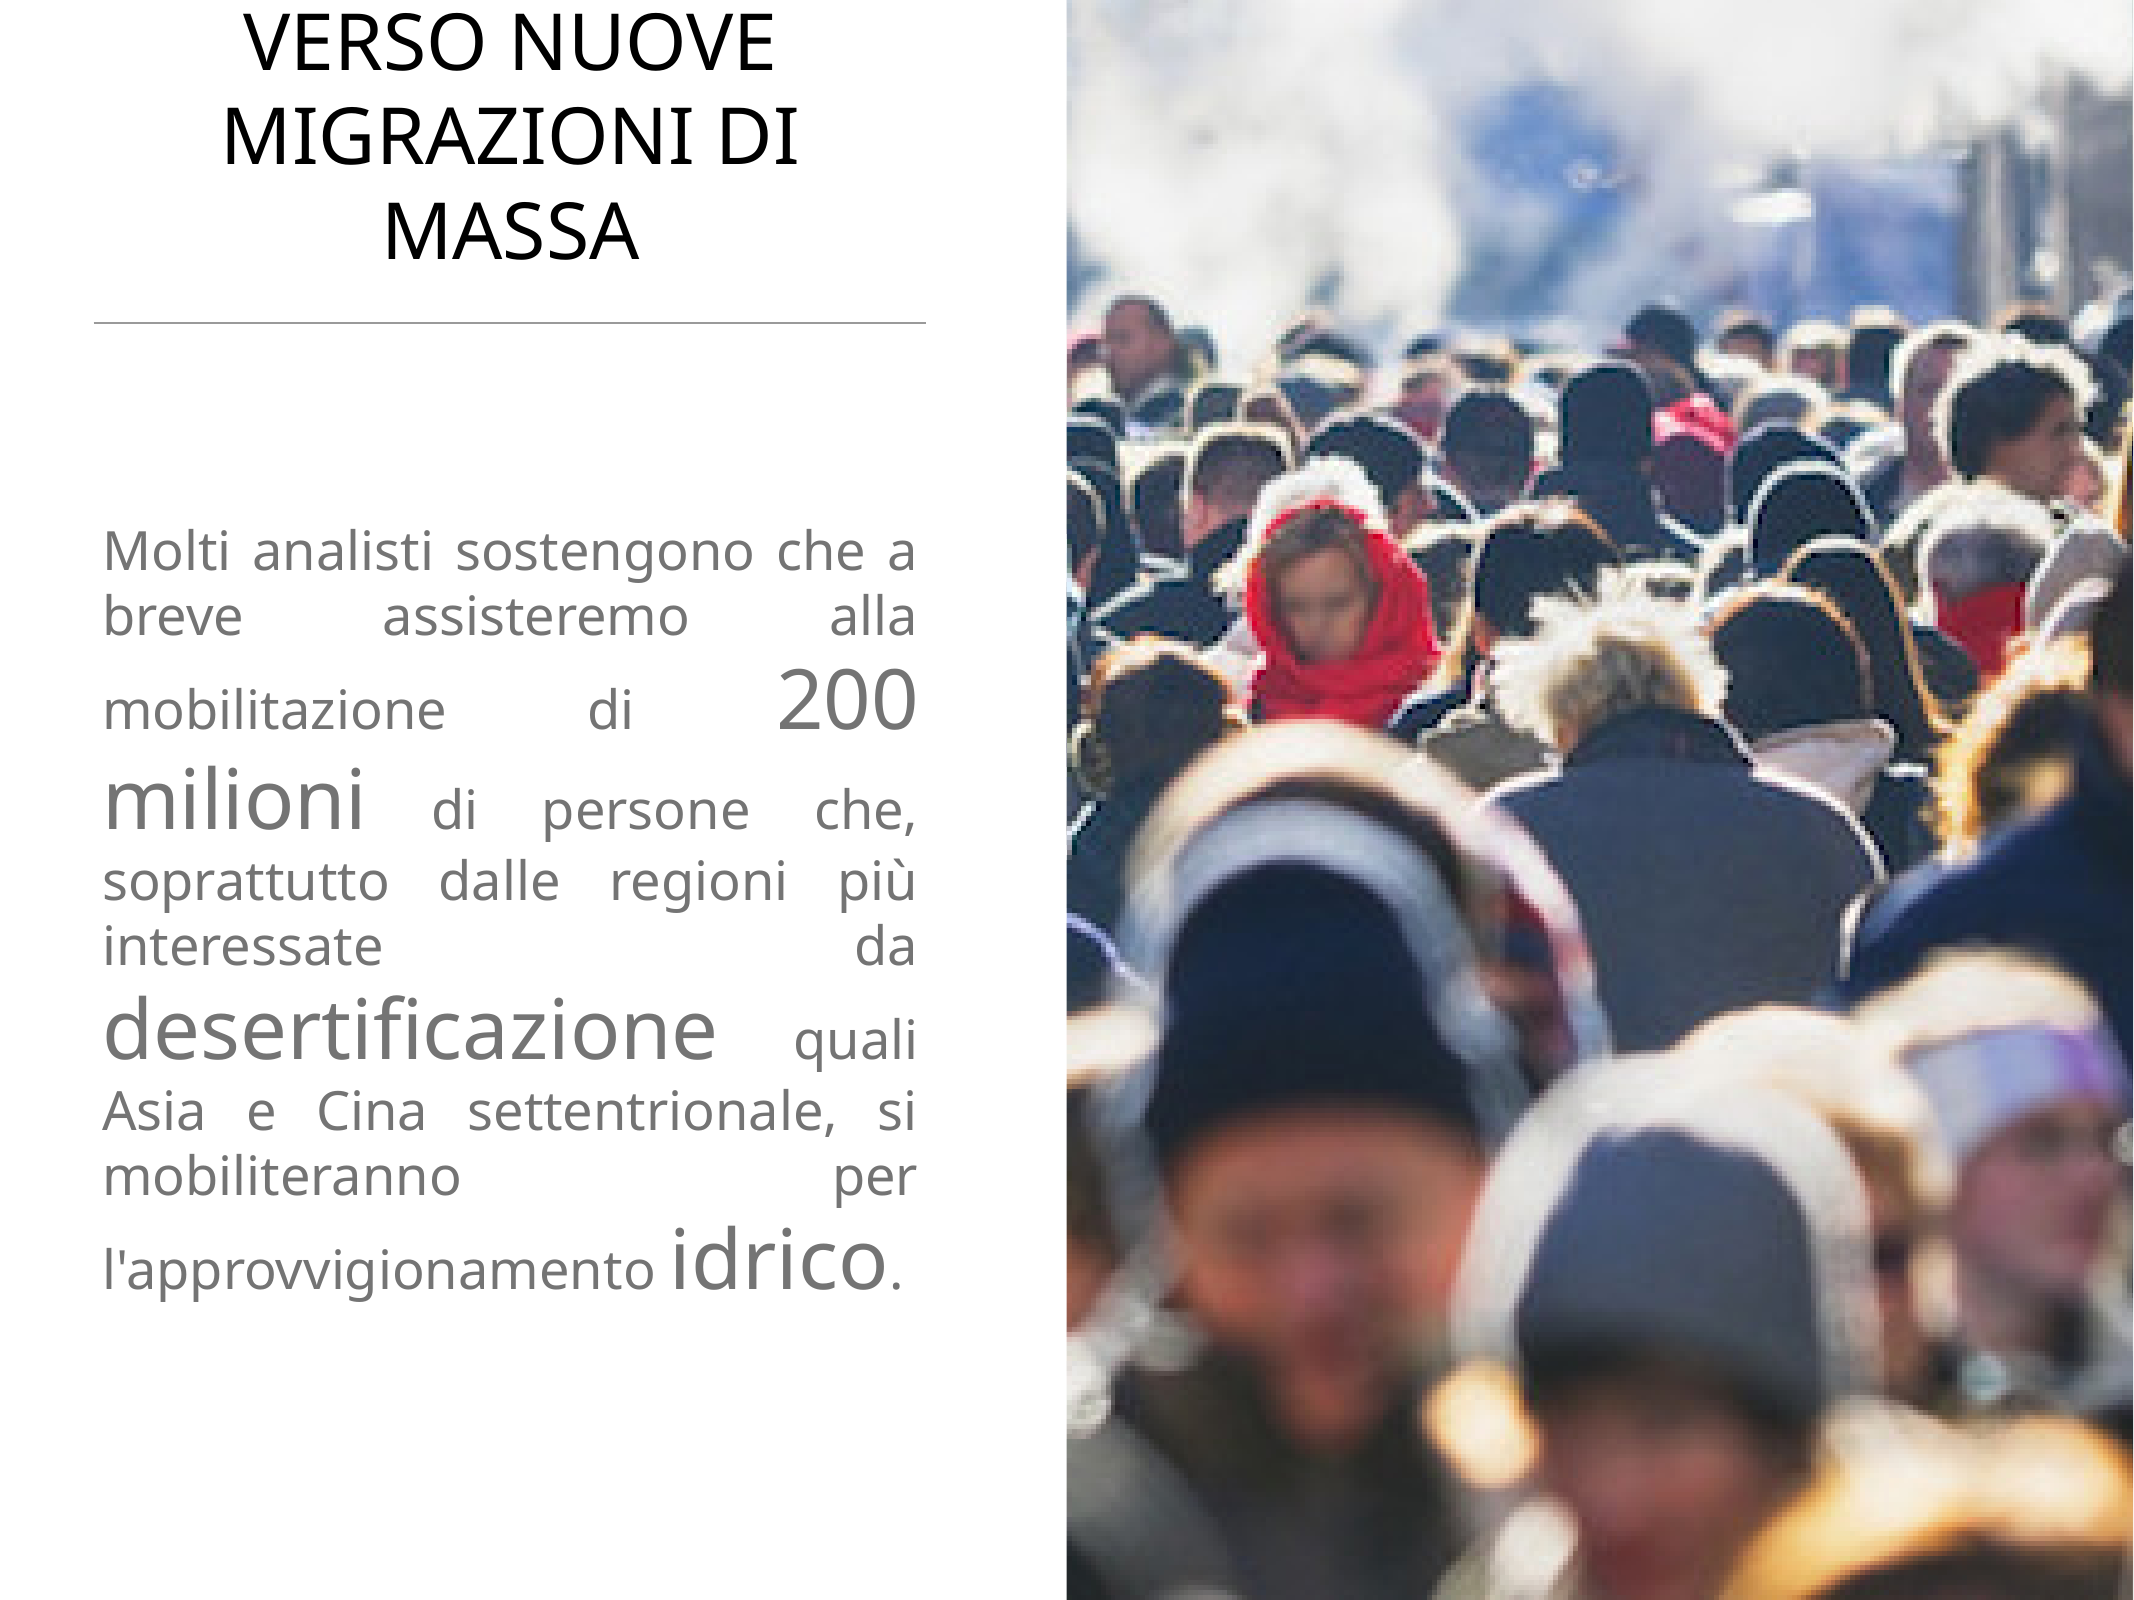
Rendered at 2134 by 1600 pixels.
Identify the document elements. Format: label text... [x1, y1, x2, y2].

list Molti analisti sostengono che a breve assisteremo alla mobilitazione di 200 milioni di persone che, soprattutto dalle regioni più interessate da desertificazione quali Asia e Cina settentrionale, si mobiliteranno per l'approvvigionamento idrico. [93, 364, 928, 1459]
picture [1066, 0, 2134, 1600]
title VERSO NUOVE MIGRAZIONI DI MASSA [93, 53, 928, 284]
